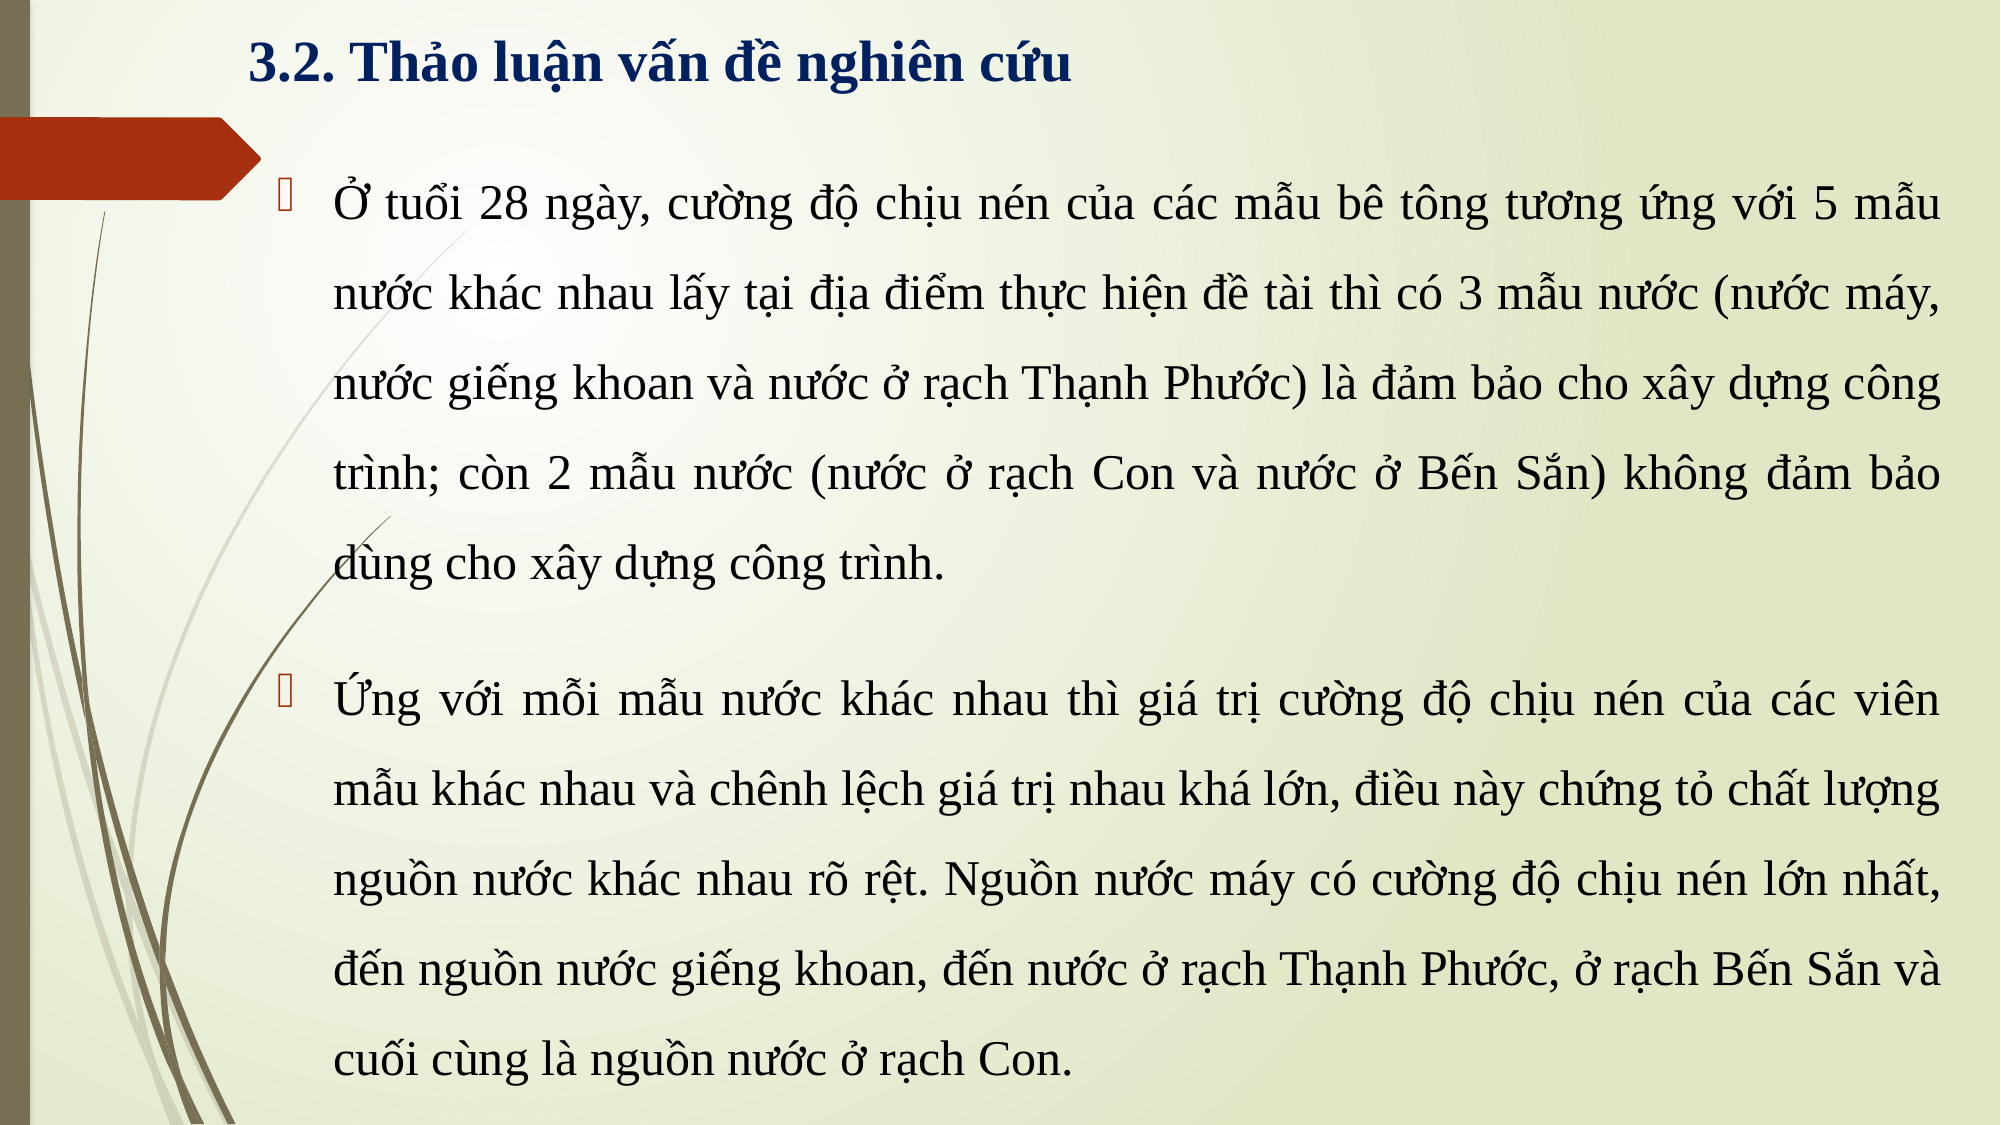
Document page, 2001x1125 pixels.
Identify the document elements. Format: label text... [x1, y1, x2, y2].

text_box 3.2. Thảo luận vấn đề nghiên cứu [233, 15, 1376, 100]
list Ở tuổi 28 ngày, cường độ chịu nén của các mẫu bê tông tương ứng với 5 mẫu nước khác nhau lấy tại địa điểm thực hiện đề tài thì có 3 mẫu nước (nước máy, nước giếng khoan và nước ở rạch Thạnh Phước) là đảm bảo cho xây dựng công trình; còn 2 mẫu nước (nước ở rạch Con và nước ở Bến Sắn) không đảm bảo dùng cho xây dựng công trình. Ứng với mỗi mẫu nước khác nhau thì giá trị cường độ chịu nén của các viên mẫu khác nhau và chênh lệch giá trị nhau khá lớn, điều này chứng tỏ chất lượng nguồn nước khác nhau rõ rệt. Nguồn nước máy có cường độ chịu nén lớn nhất, đến nguồn nước giếng khoan, đến nước ở rạch Thạnh Phước, ở rạch Bến Sắn và cuối cùng là nguồn nước ở rạch Con. [261, 132, 1958, 1125]
